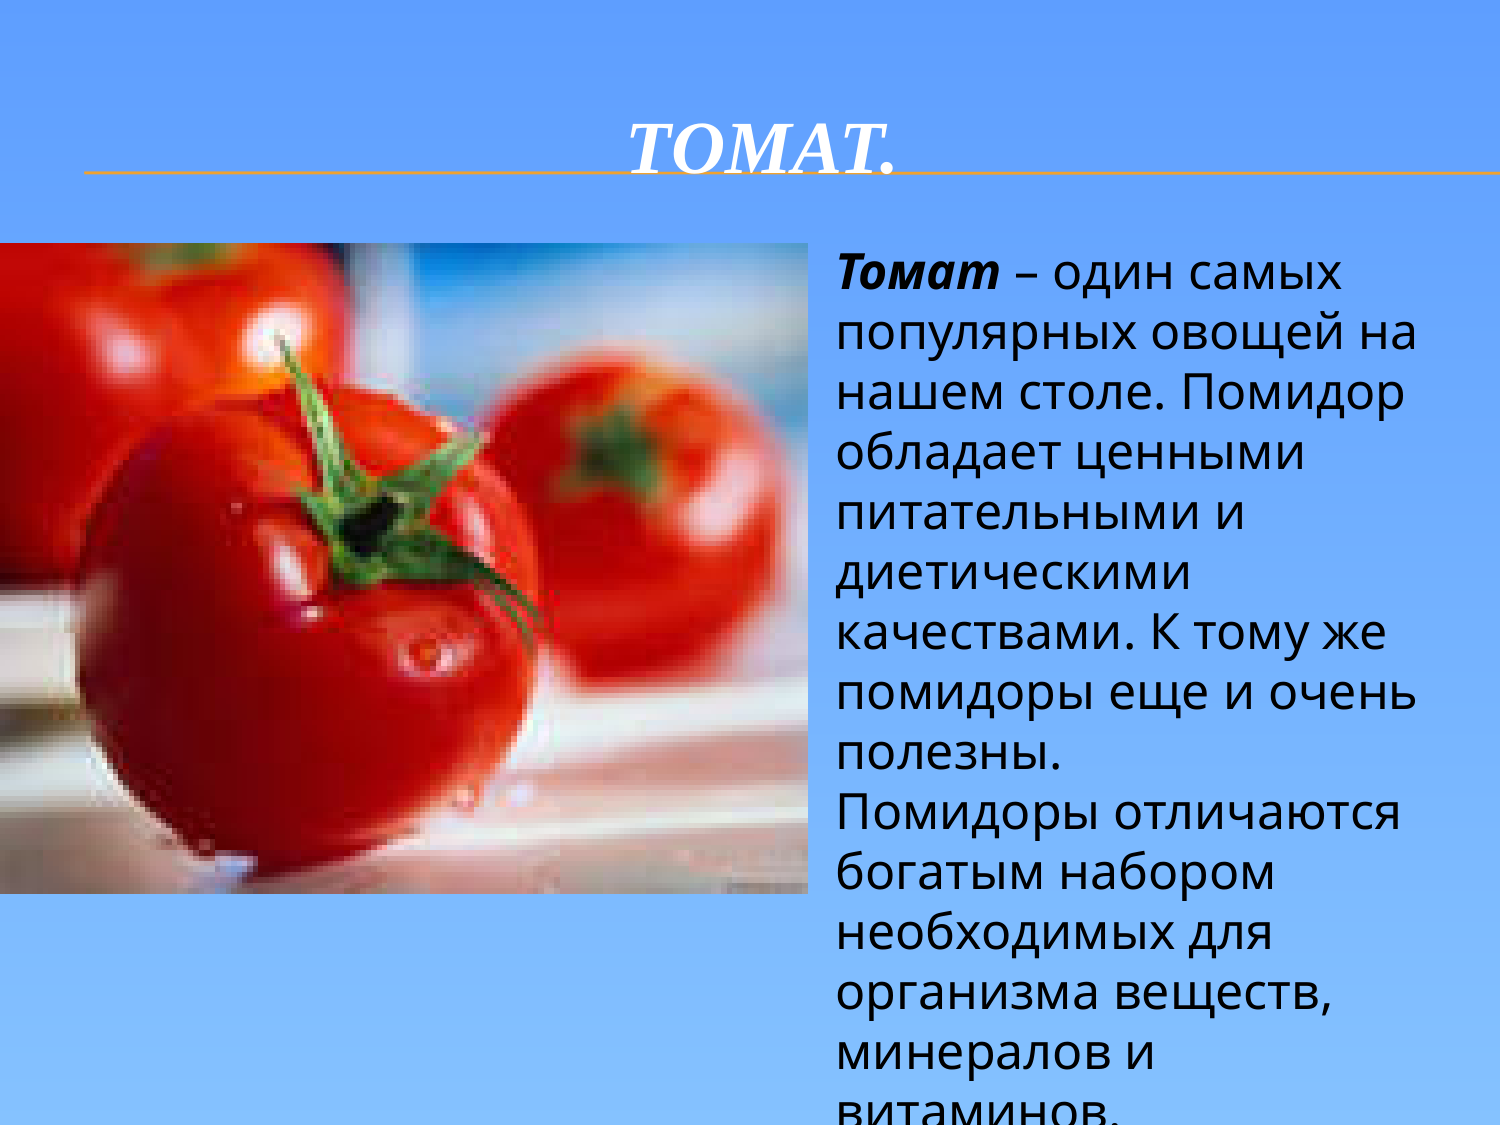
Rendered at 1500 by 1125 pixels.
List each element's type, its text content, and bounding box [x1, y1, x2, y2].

text_box Томат – один самых популярных овощей на нашем столе. Помидор обладает ценными питательными и диетическими качествами. К тому же помидоры еще и очень полезны. Помидоры отличаются богатым набором необходимых для организма веществ, минералов и витаминов. [820, 231, 1441, 1125]
title Томат. [50, 75, 1475, 213]
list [0, 243, 808, 894]
